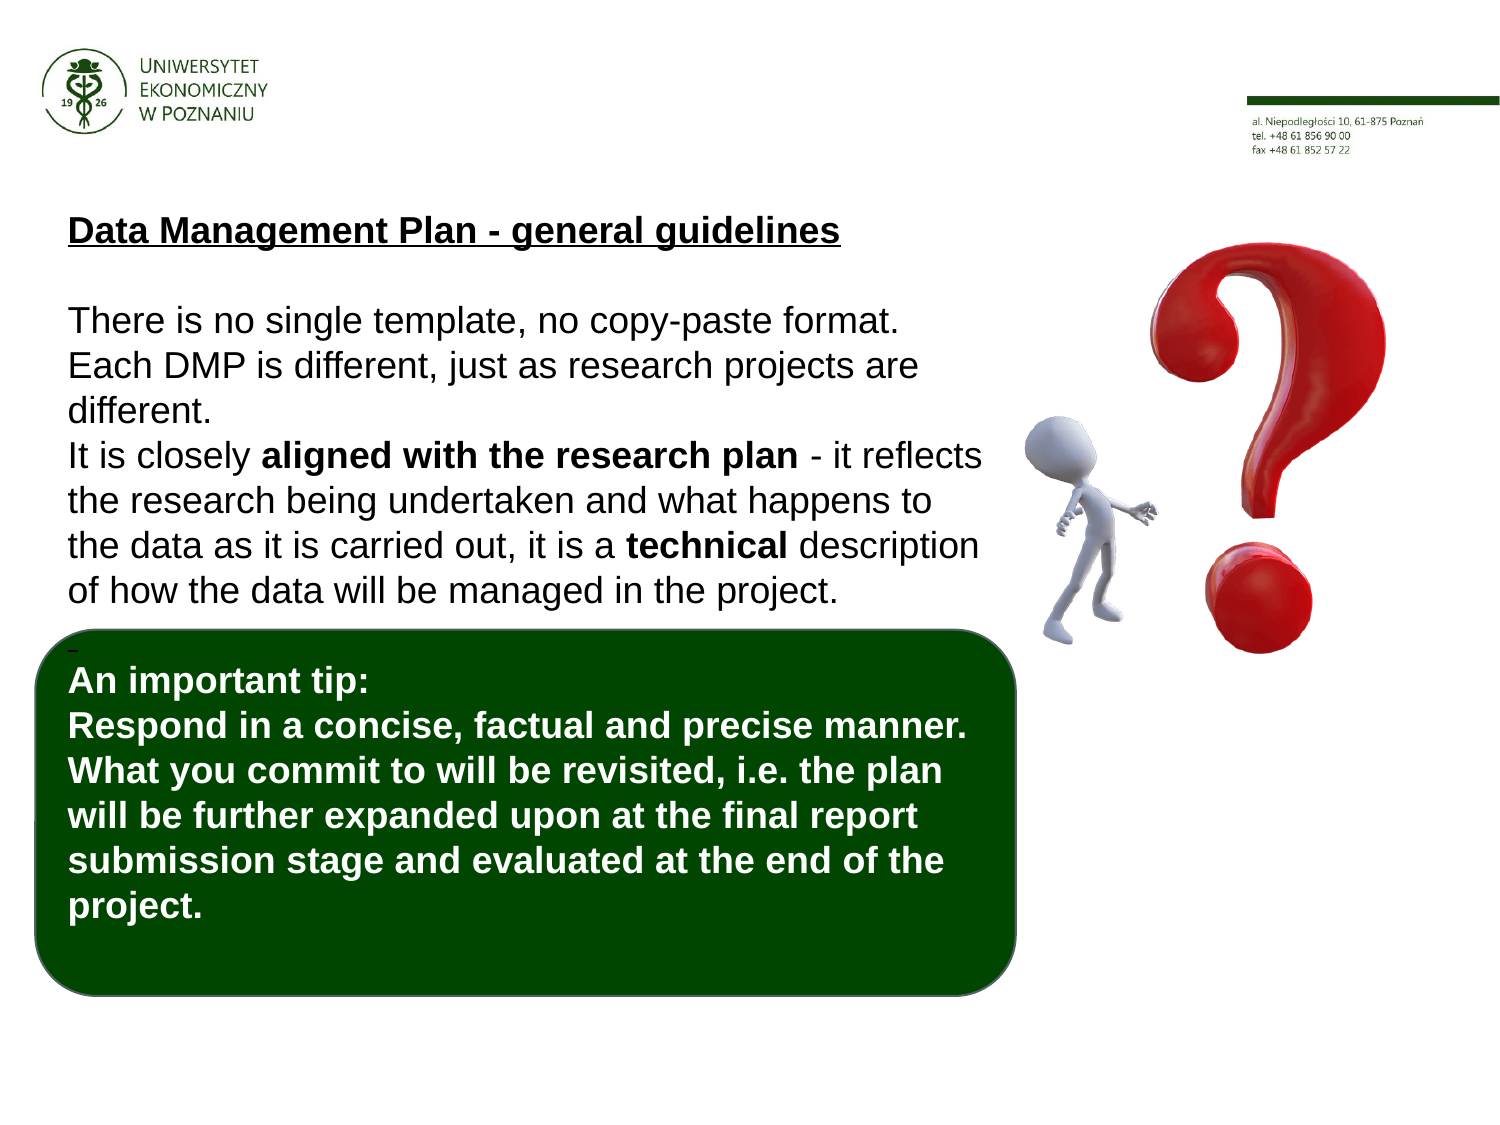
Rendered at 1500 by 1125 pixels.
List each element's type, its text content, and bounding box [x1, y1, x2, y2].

picture [921, 231, 1500, 669]
text_box Data Management Plan - general guidelines There is no single template, no copy-paste format. Each DMP is different, just as research projects are different. It is closely aligned with the research plan - it reflects the research being undertaken and what happens to the data as it is carried out, it is a technical description of how the data will be managed in the project. An important tip: Respond in a concise, factual and precise manner. What you commit to will be revisited, i.e. the plan will be further expanded upon at the final report submission stage and evaluated at the end of the project. [53, 198, 998, 933]
text_box [34, 646, 1017, 997]
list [17, 18, 1500, 178]
